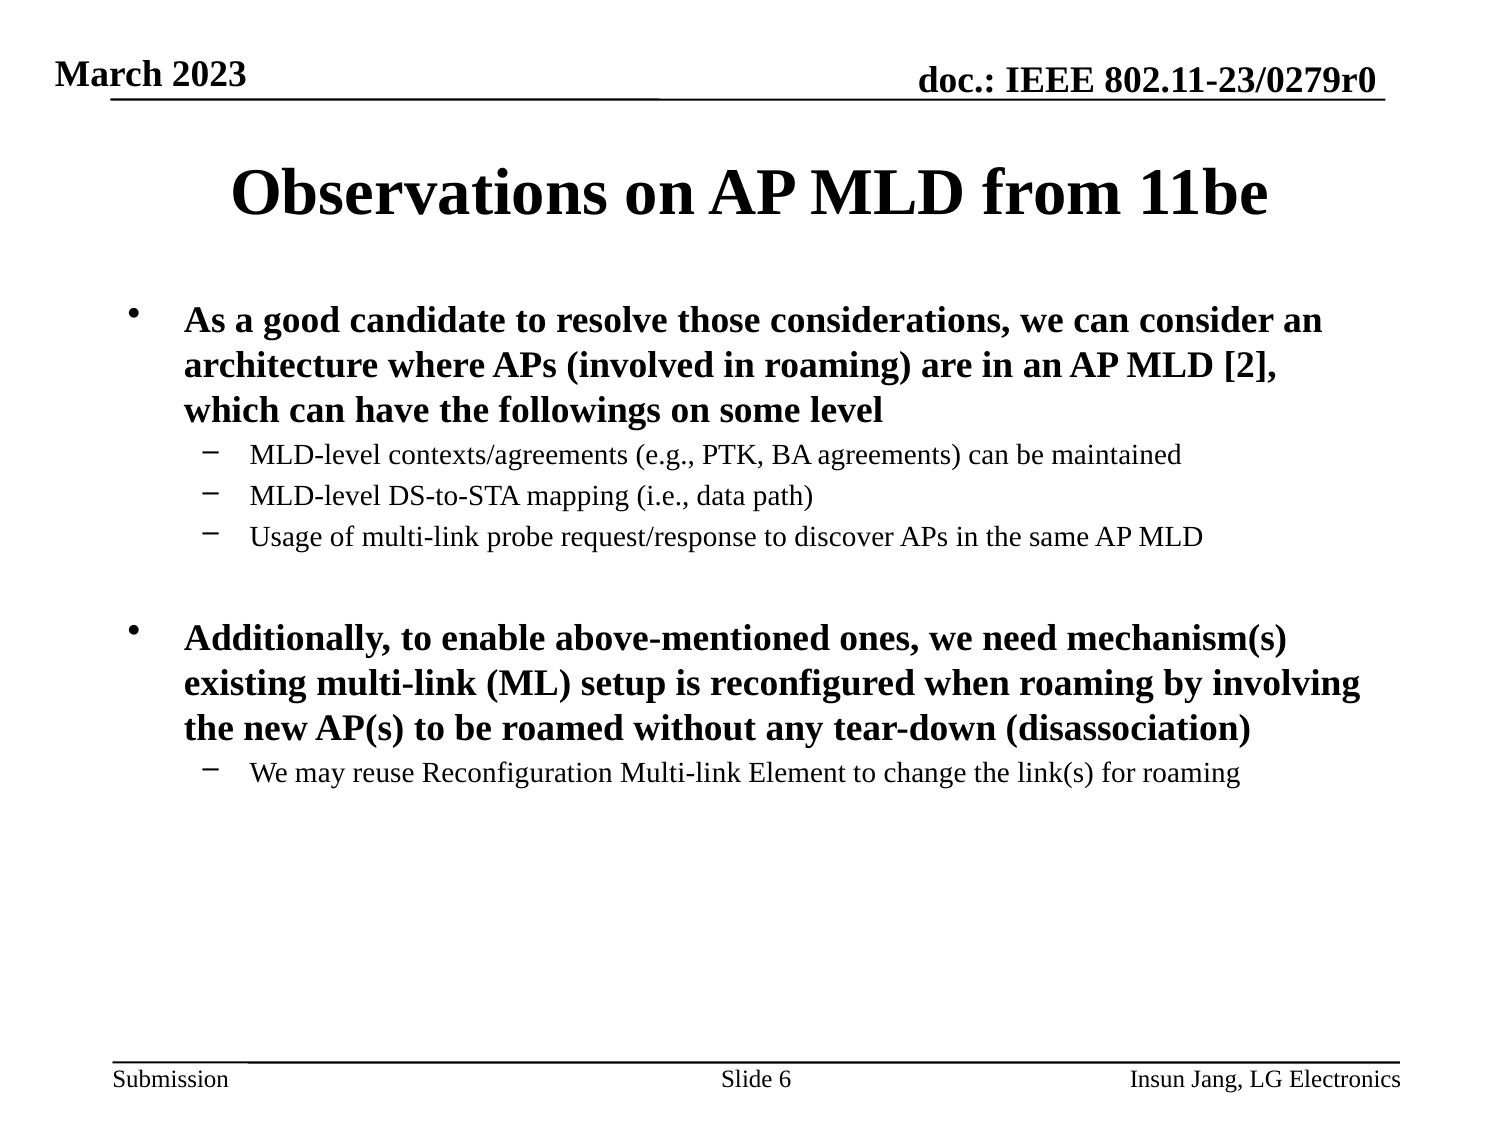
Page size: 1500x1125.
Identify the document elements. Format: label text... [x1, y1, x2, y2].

title Observations on AP MLD from 11be [112, 112, 1388, 263]
slide_number Slide 6 [712, 1061, 800, 1093]
list As a good candidate to resolve those considerations, we can consider an architecture where APs (involved in roaming) are in an AP MLD [2], which can have the followings on some level MLD-level contexts/agreements (e.g., PTK, BA agreements) can be maintained MLD-level DS-to-STA mapping (i.e., data path) Usage of multi-link probe request/response to discover APs in the same AP MLD Additionally, to enable above-mentioned ones, we need mechanism(s) existing multi-link (ML) setup is reconfigured when roaming by involving the new AP(s) to be roamed without any tear-down (disassociation) We may reuse Reconfiguration Multi-link Element to change the link(s) for roaming [112, 287, 1388, 1000]
footer Insun Jang, LG Electronics [1125, 1061, 1402, 1093]
